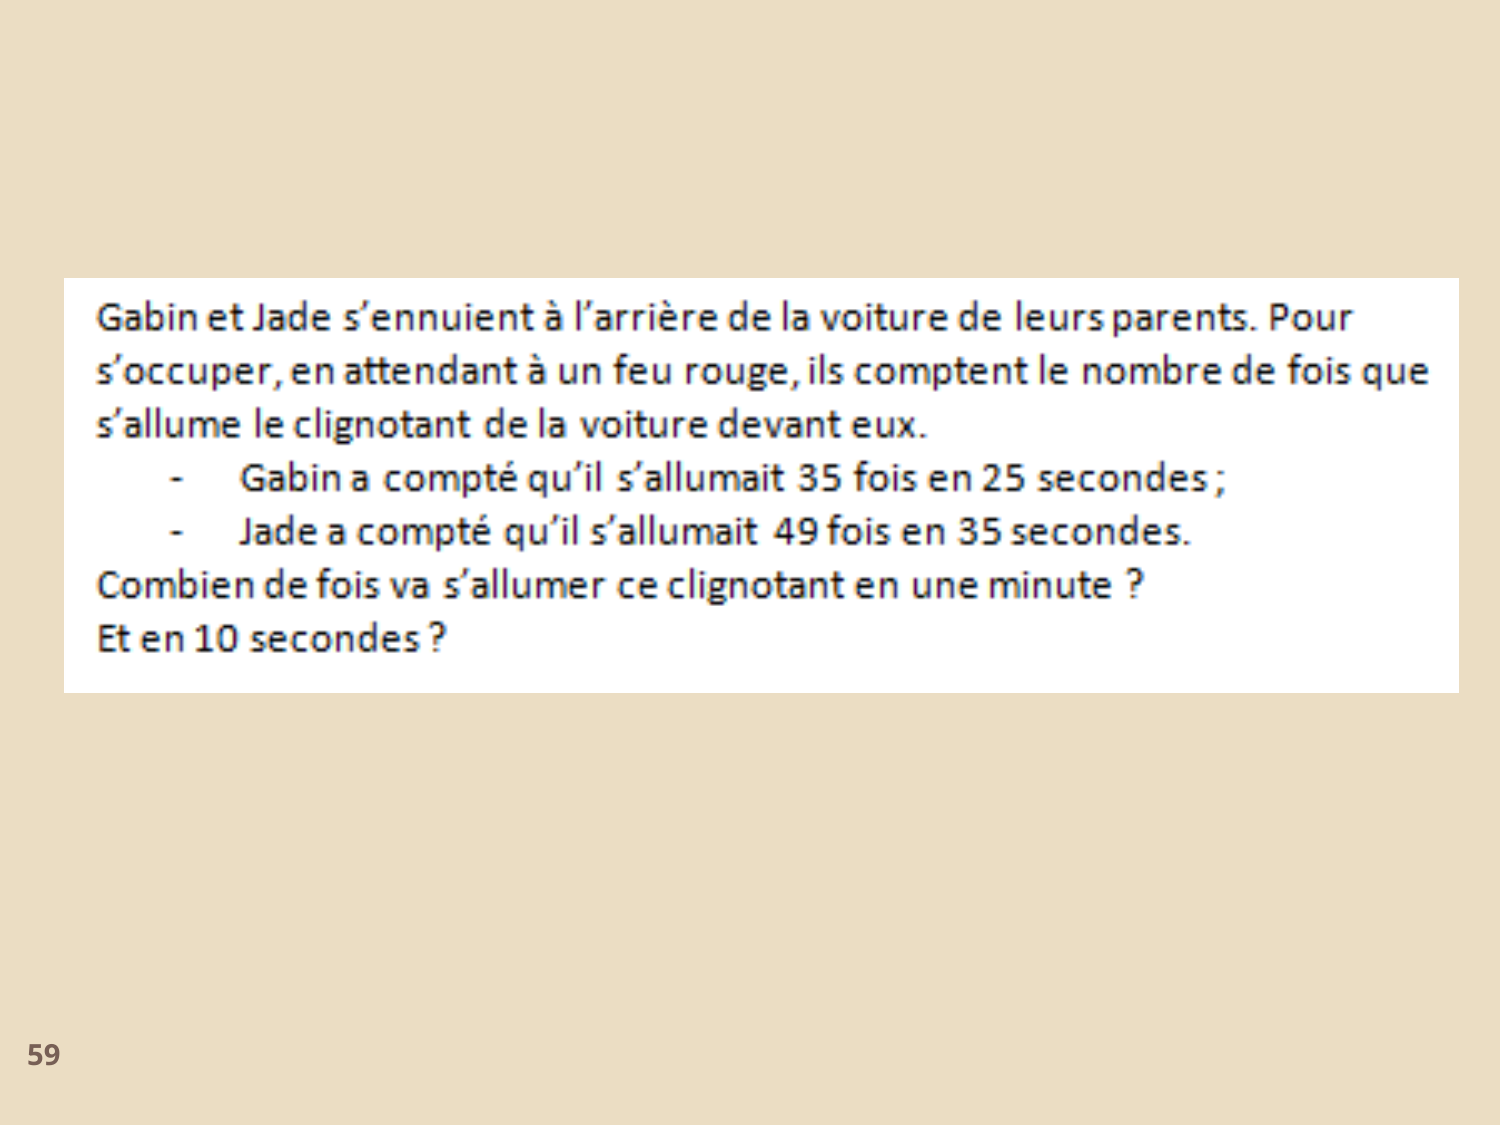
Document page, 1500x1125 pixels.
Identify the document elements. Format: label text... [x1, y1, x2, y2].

picture [64, 278, 1459, 693]
slide_number 59 [0, 1025, 88, 1088]
